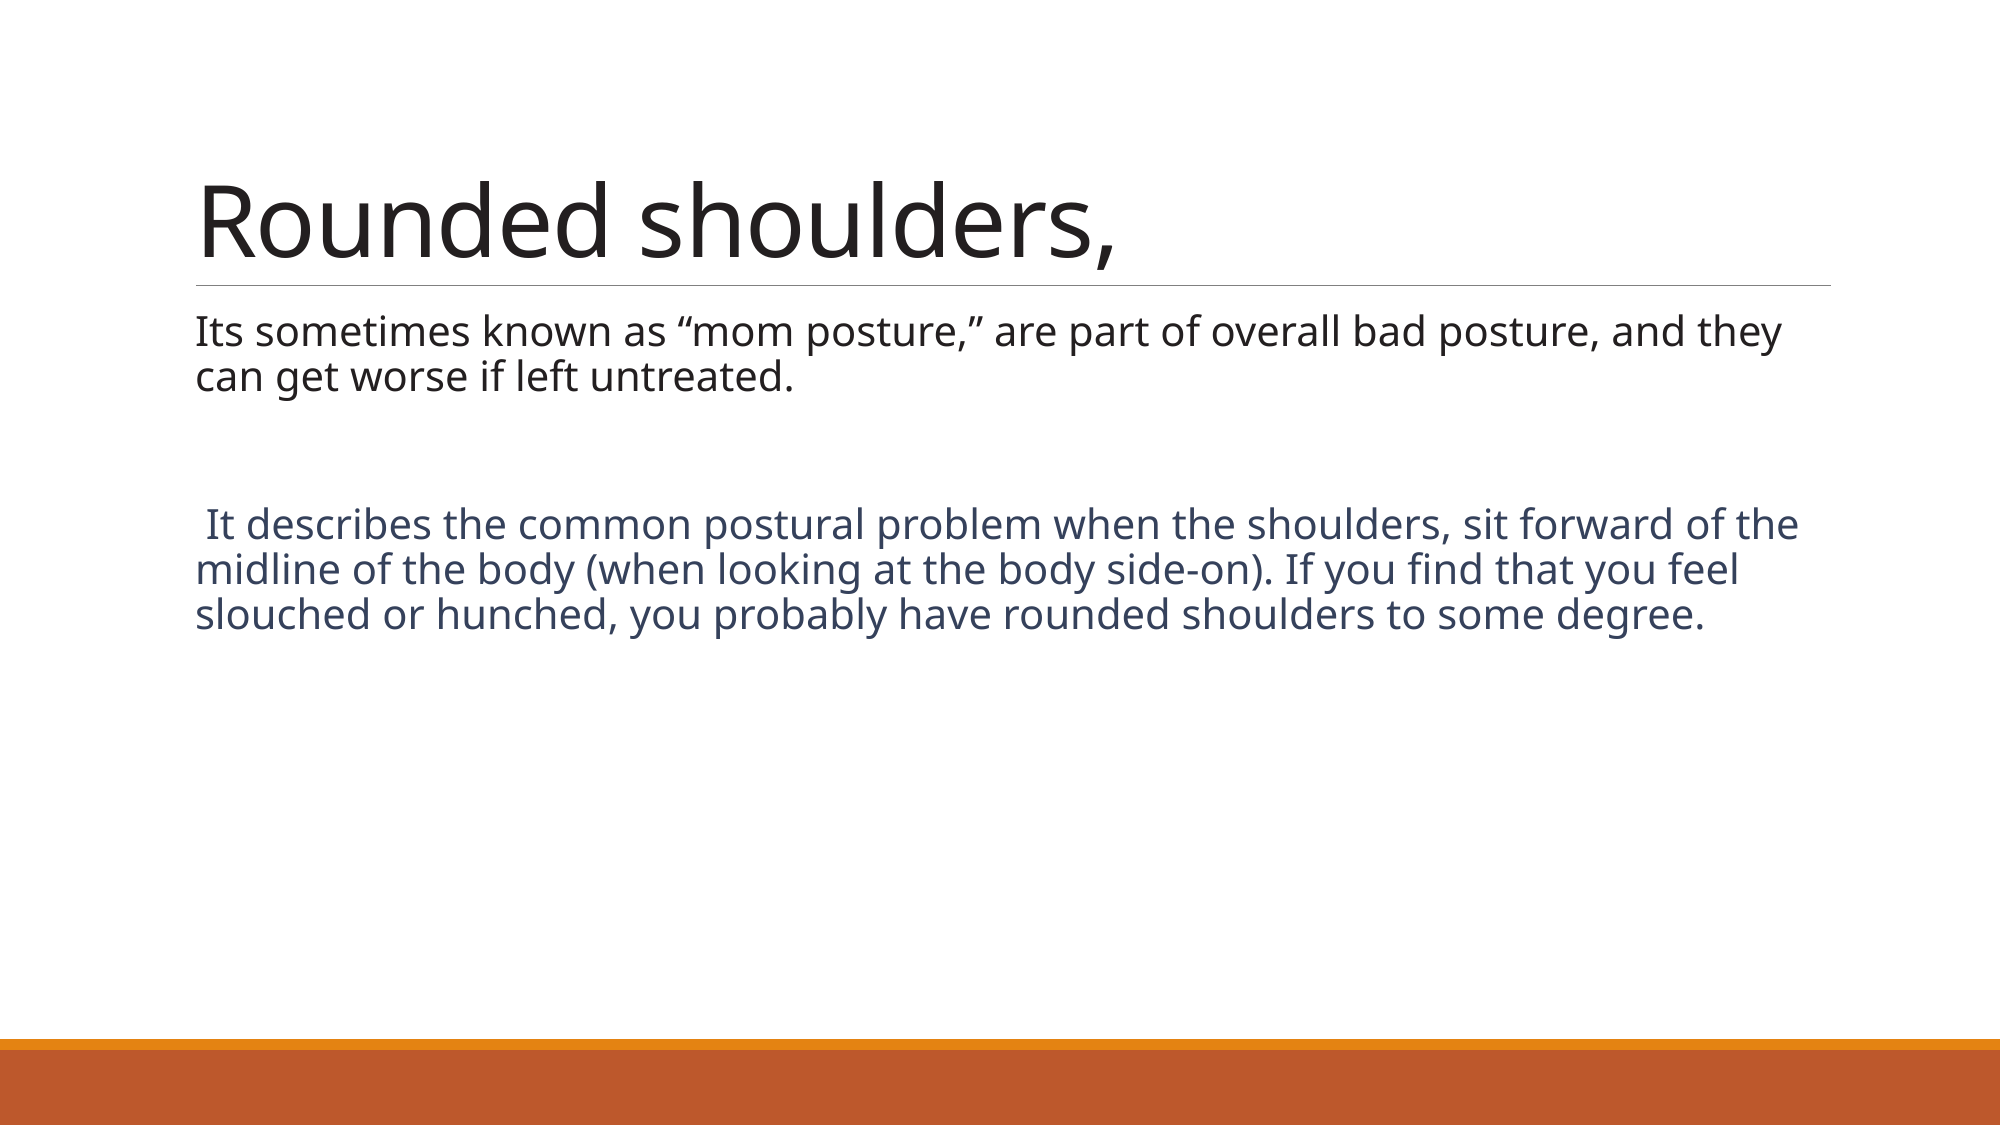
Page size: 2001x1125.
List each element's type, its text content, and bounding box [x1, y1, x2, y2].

title Rounded shoulders, [180, 47, 1830, 285]
list Its sometimes known as “mom posture,” are part of overall bad posture, and they can get worse if left untreated. It describes the common postural problem when the shoulders, sit forward of the midline of the body (when looking at the body side-on). If you find that you feel slouched or hunched, you probably have rounded shoulders to some degree. [180, 302, 1830, 963]
